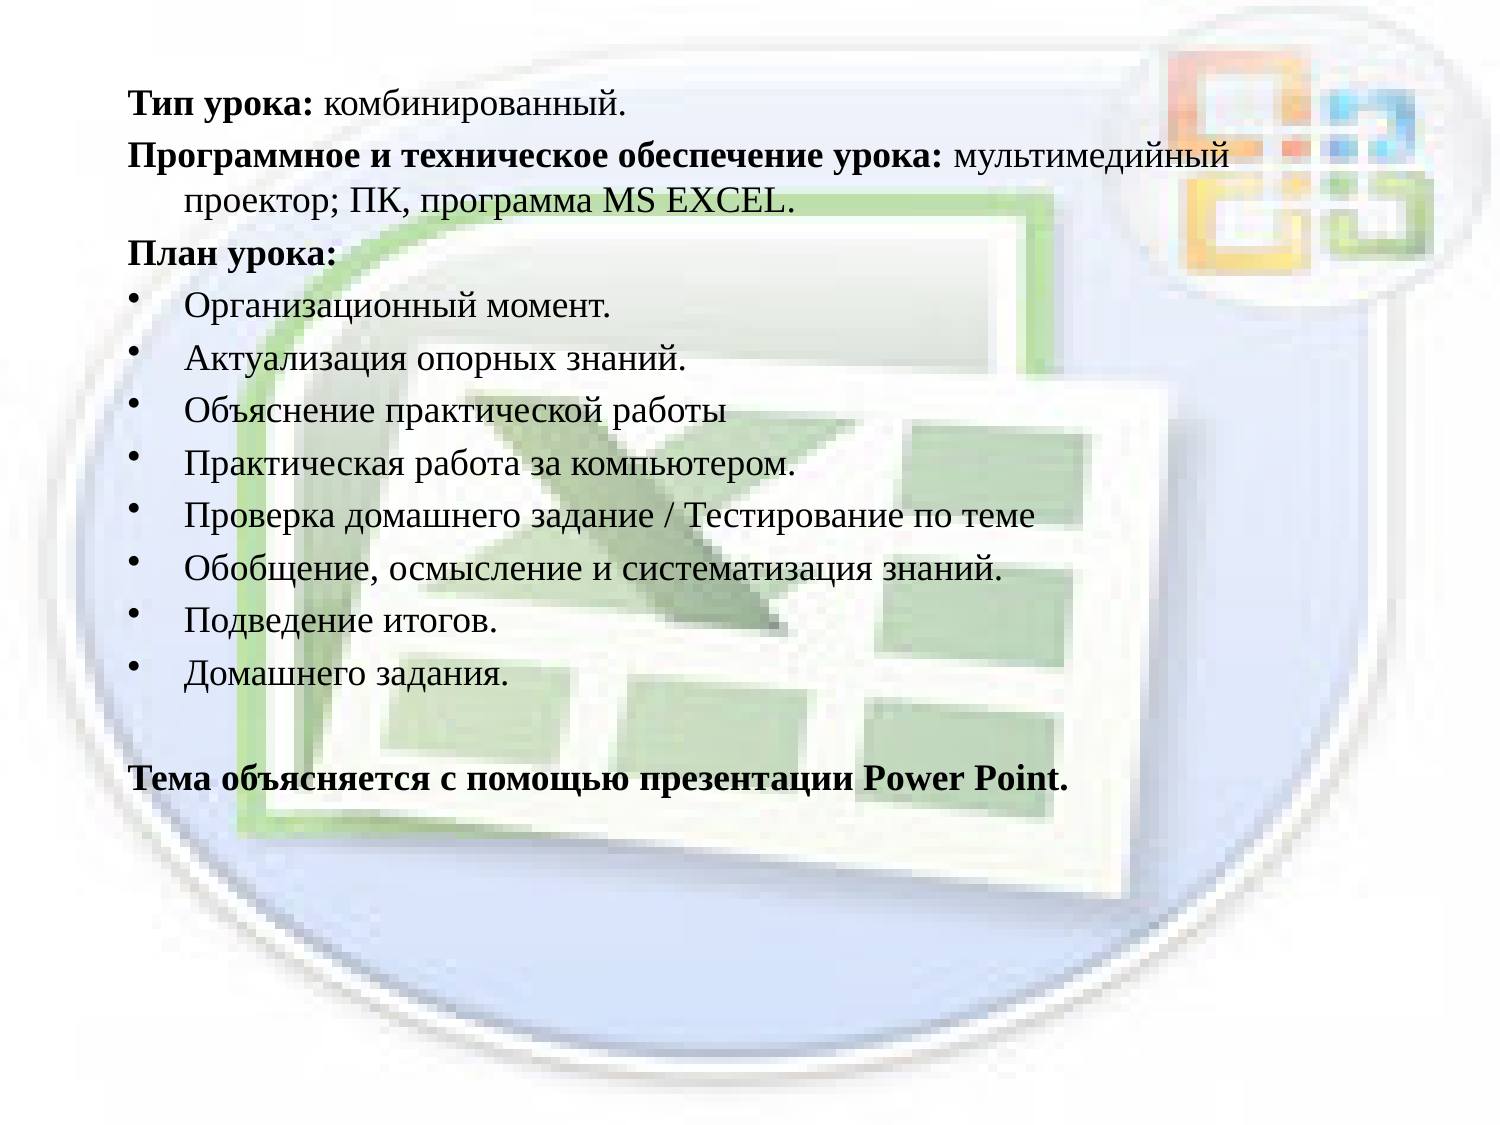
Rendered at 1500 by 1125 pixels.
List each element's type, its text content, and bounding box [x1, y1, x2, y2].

list Тип урока: комбинированный. Программное и техническое обеспечение урока: мультимедийный проектор; ПК, программа MS EXCEL. План урока: Организационный момент. Актуализация опорных знаний. Объяснение практической работы Практическая работа за компьютером. Проверка домашнего задание / Тестирование по теме Обобщение, осмысление и систематизация знаний. Подведение итогов. Домашнего задания. Тема объясняется с помощью презентации Power Point. [112, 70, 1388, 1001]
